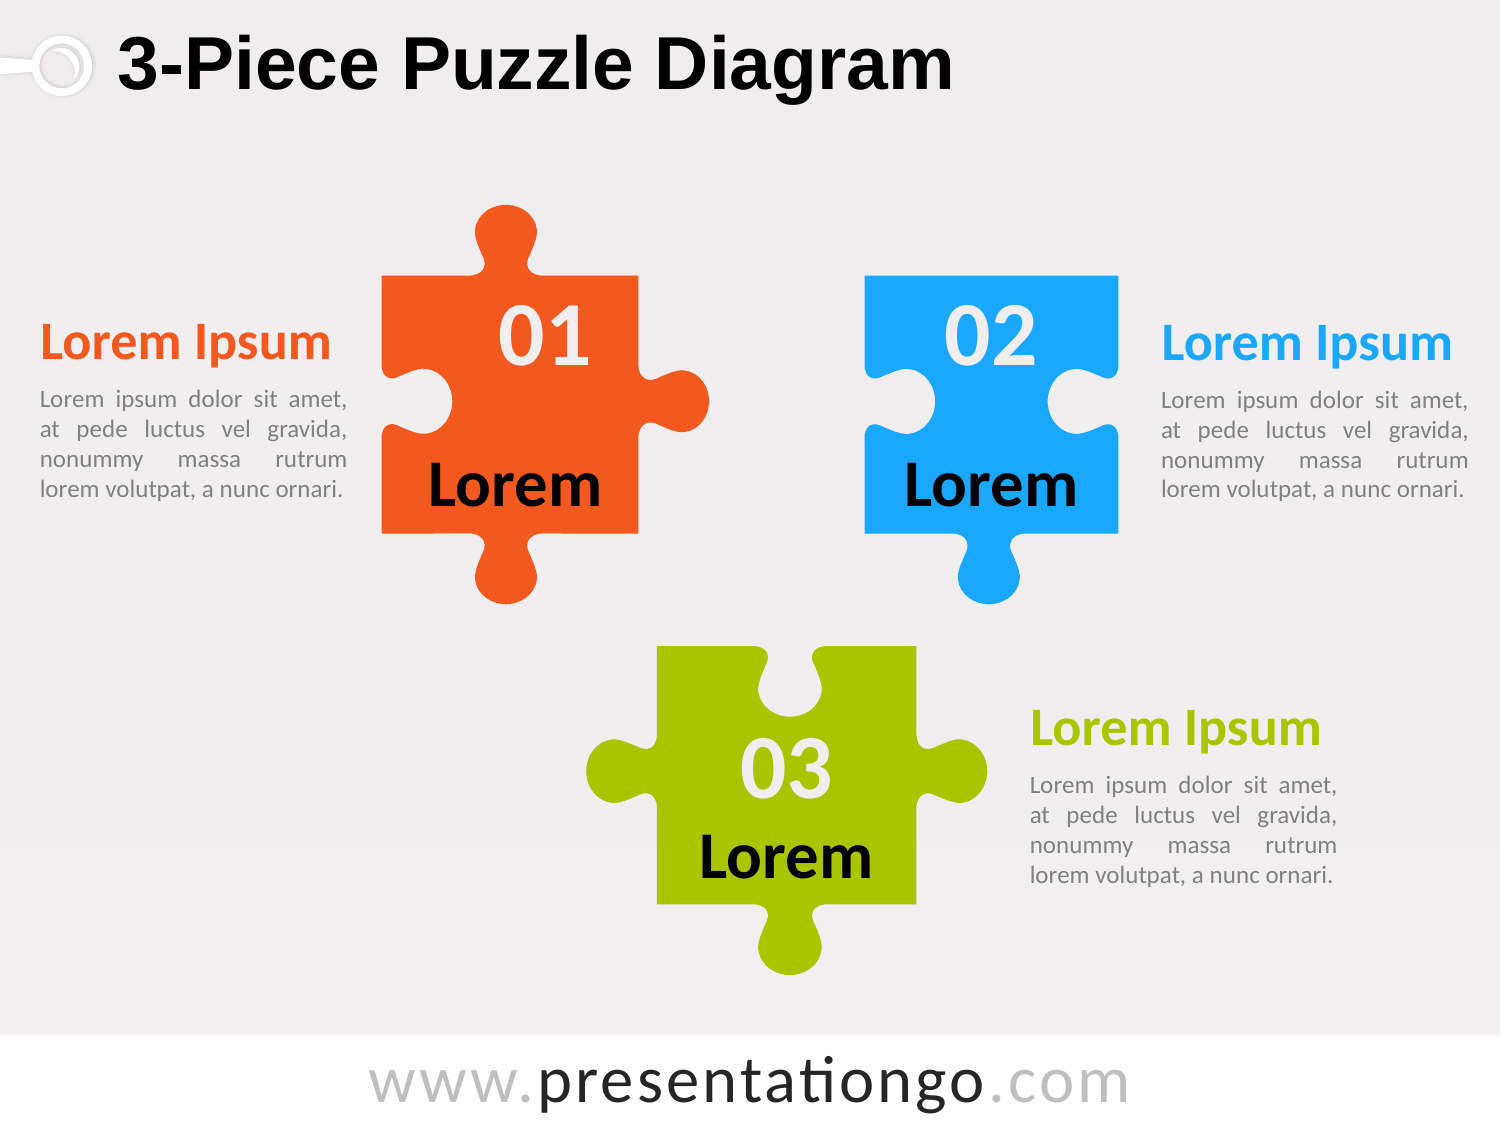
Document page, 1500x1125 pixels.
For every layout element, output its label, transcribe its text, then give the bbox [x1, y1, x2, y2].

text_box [38, 297, 350, 511]
text_box Lorem [889, 432, 1094, 527]
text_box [1159, 297, 1471, 512]
text_box [1053, 275, 1119, 383]
text_box [381, 269, 710, 605]
text_box [915, 391, 1068, 432]
text_box [864, 424, 1119, 605]
text_box 01 [483, 266, 607, 391]
text_box Lorem [684, 804, 889, 900]
text_box [864, 275, 930, 384]
text_box 02 [930, 266, 1053, 391]
text_box [474, 204, 537, 266]
title 3-Piece Puzzle Diagram [103, 17, 1397, 139]
text_box [586, 644, 988, 976]
text_box Lorem [413, 432, 618, 528]
text_box 03 [725, 699, 849, 804]
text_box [1028, 683, 1340, 897]
